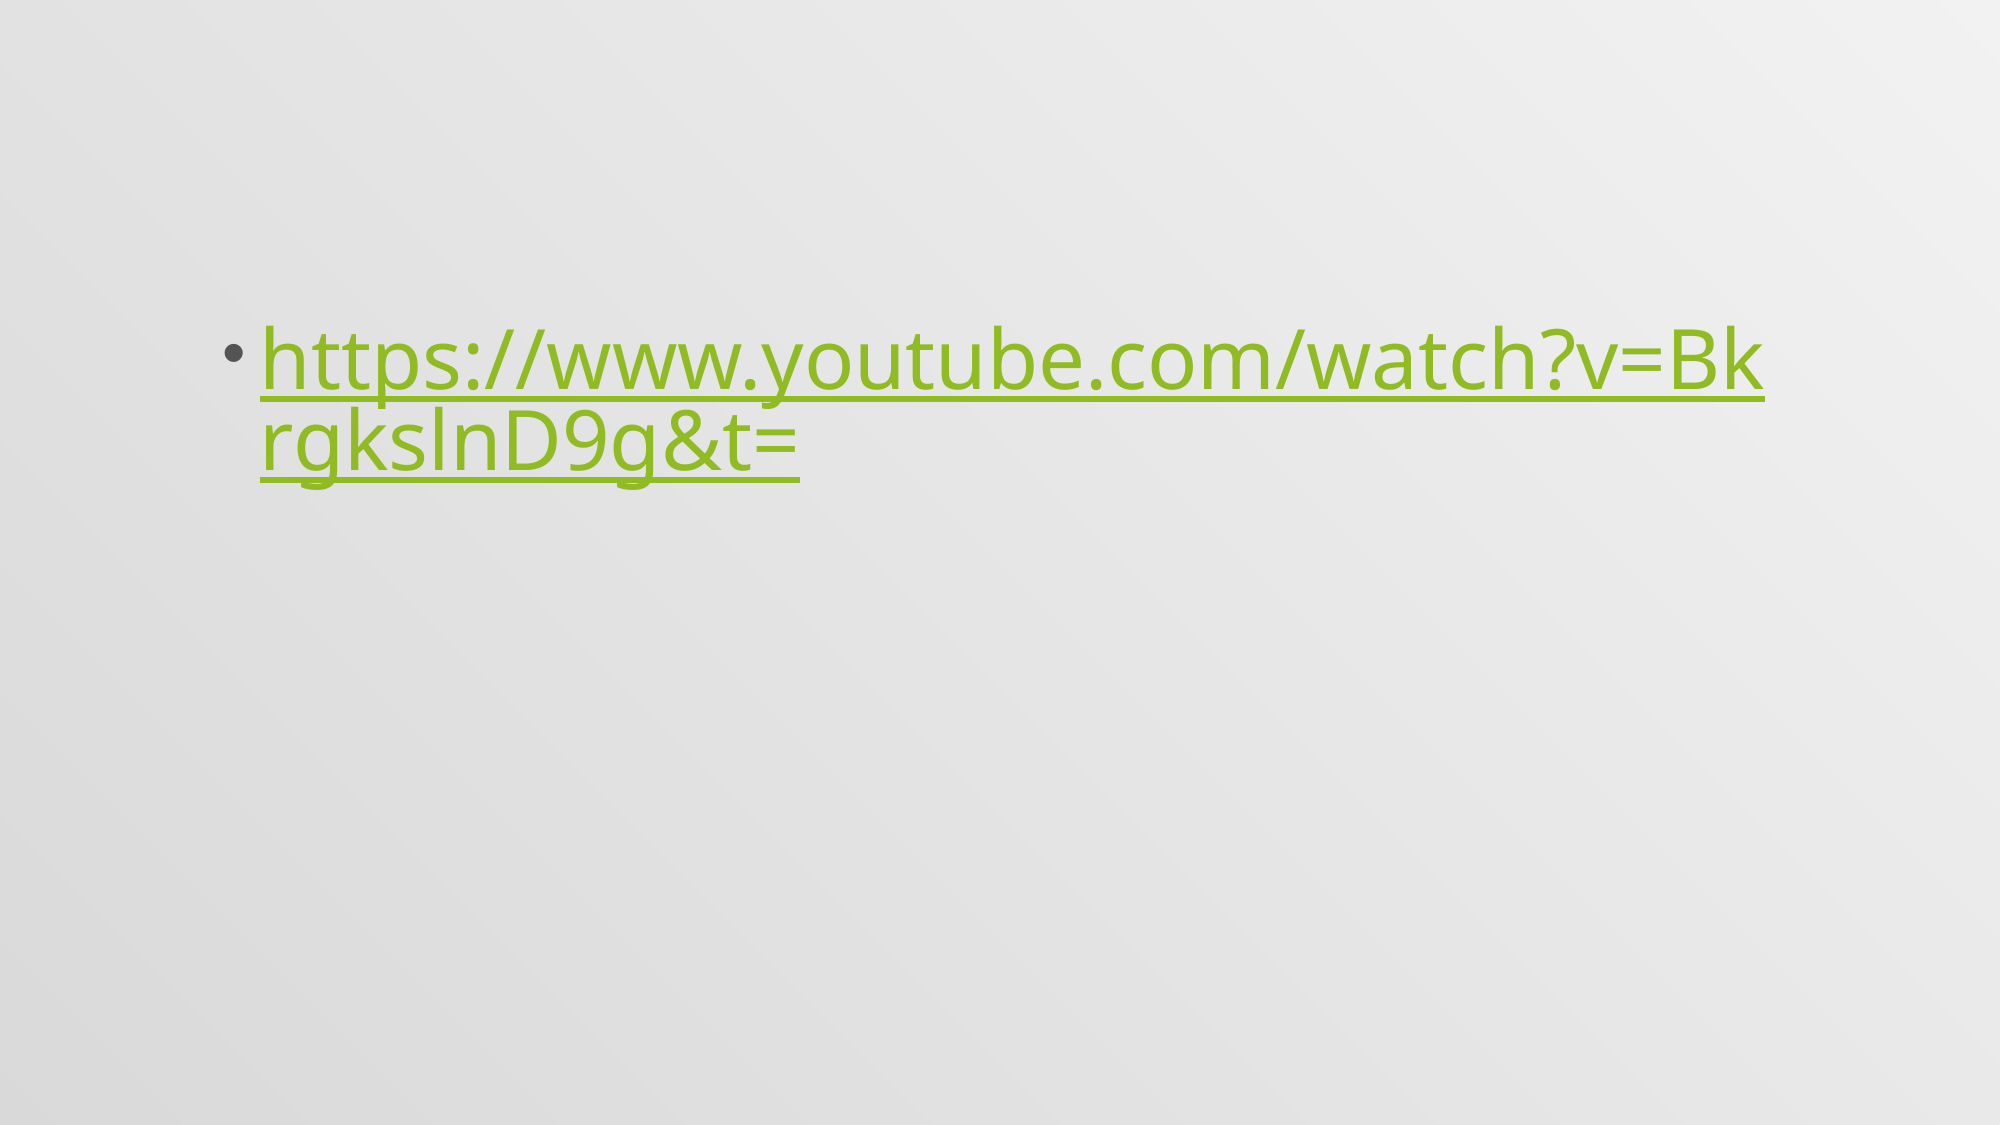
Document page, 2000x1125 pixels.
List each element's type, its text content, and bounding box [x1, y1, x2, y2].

list https://www.youtube.com/watch?v=BkrgkslnD9g&t= [199, 299, 1800, 1013]
